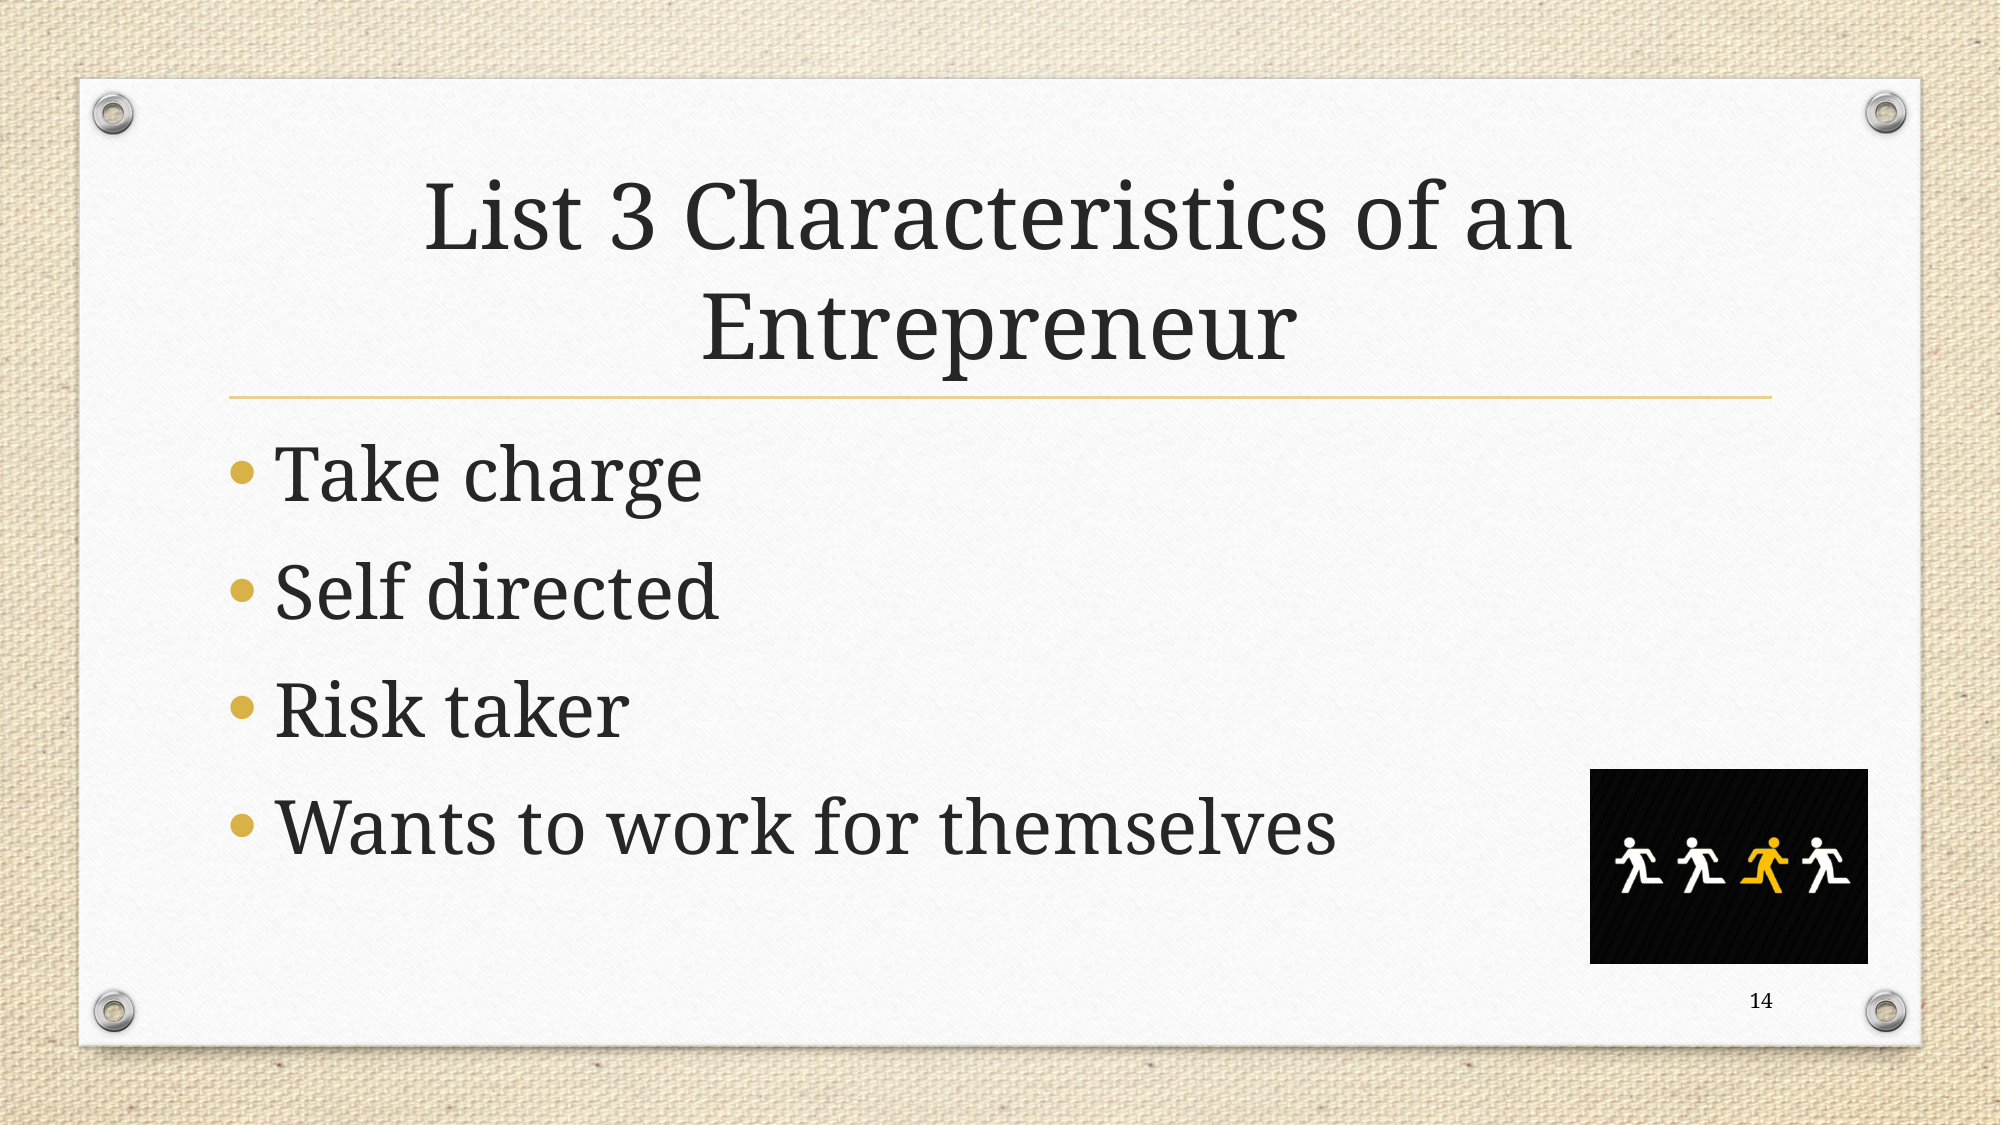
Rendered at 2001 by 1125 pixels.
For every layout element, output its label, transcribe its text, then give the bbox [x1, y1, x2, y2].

slide_number 14 [1698, 979, 1788, 1025]
picture [0, 0, 2001, 1125]
title List 3 Characteristics of an Entrepreneur [212, 161, 1788, 375]
list Take charge Self directed Risk taker Wants to work for themselves [212, 419, 1788, 964]
